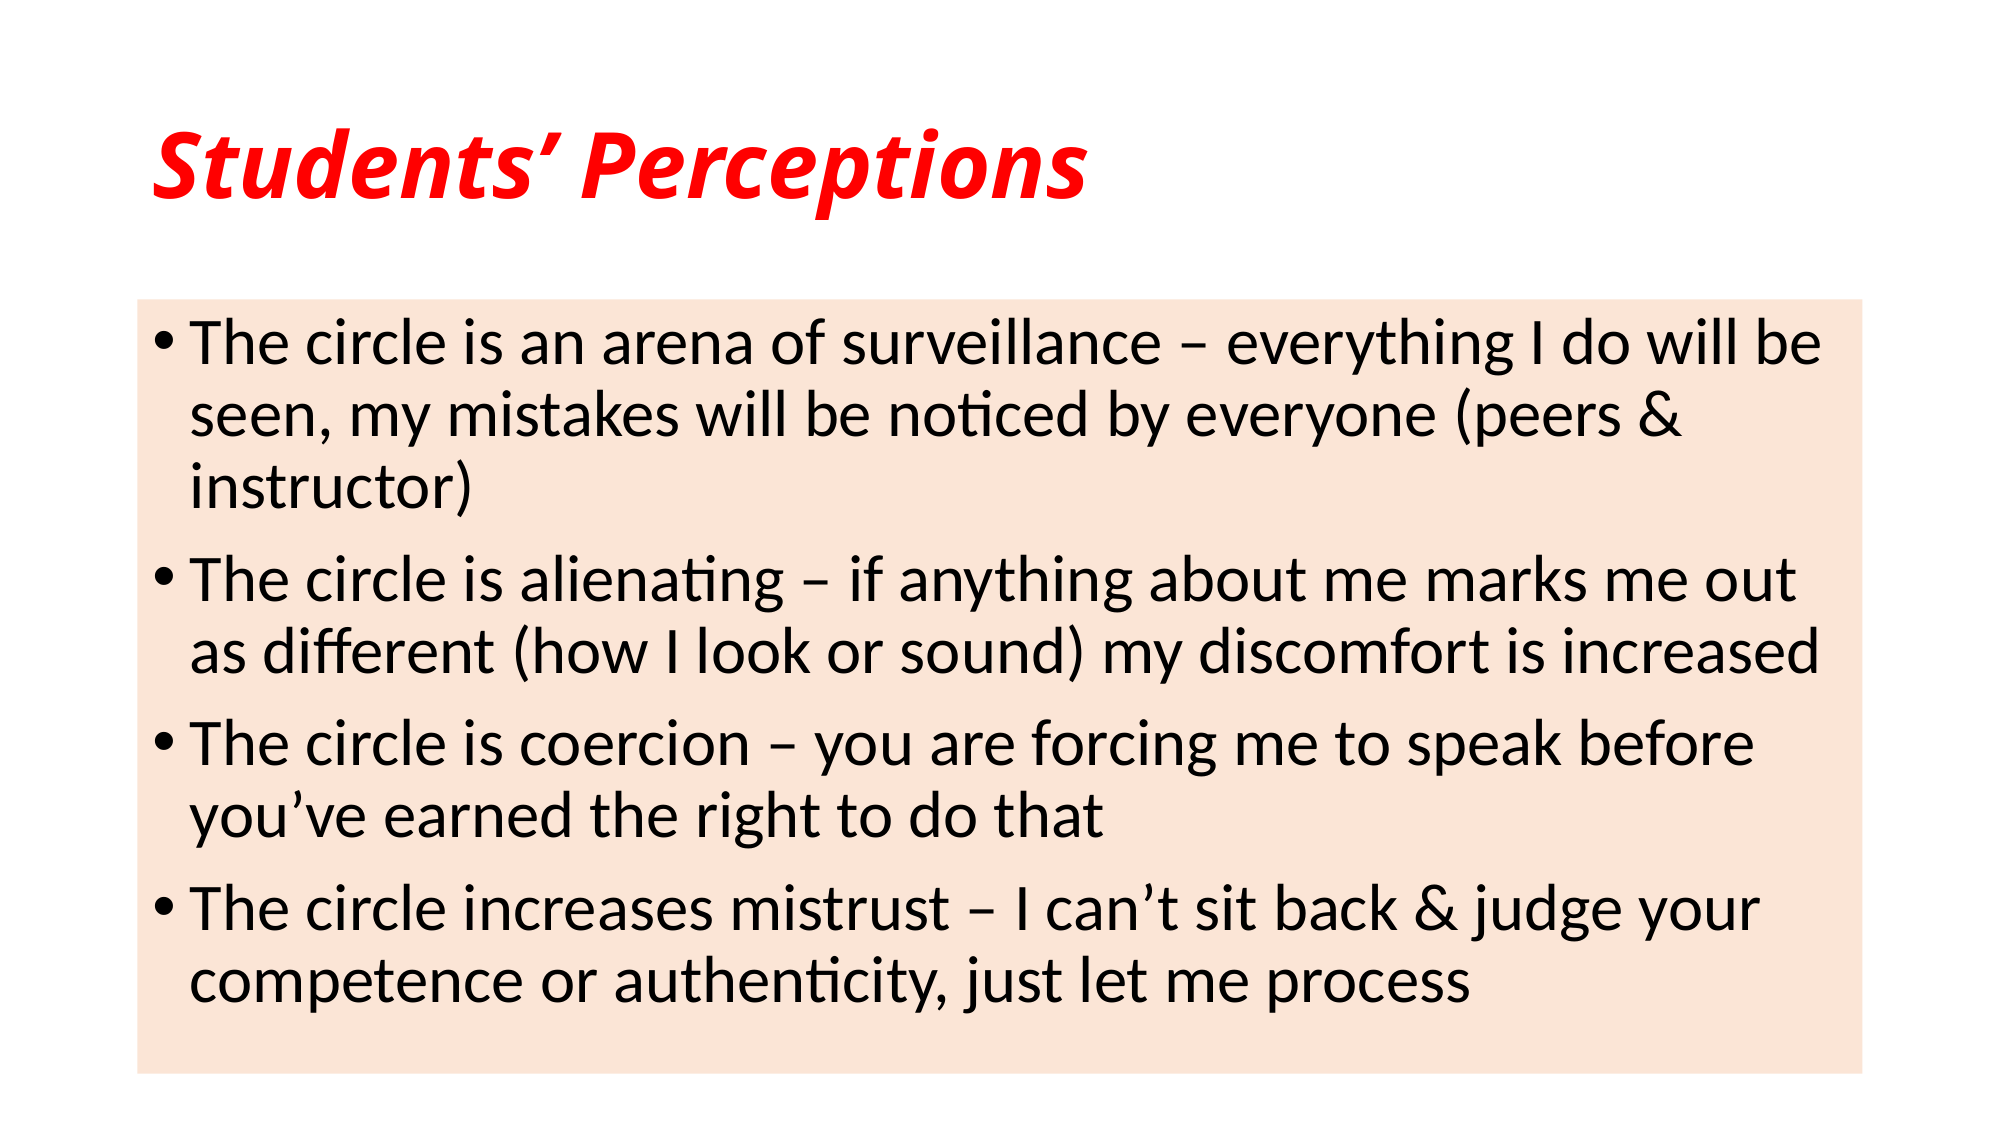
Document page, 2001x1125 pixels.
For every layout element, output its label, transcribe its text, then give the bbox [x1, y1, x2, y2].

title Students’ Perceptions [137, 59, 1863, 278]
list The circle is an arena of surveillance – everything I do will be seen, my mistakes will be noticed by everyone (peers & instructor) The circle is alienating – if anything about me marks me out as different (how I look or sound) my discomfort is increased The circle is coercion – you are forcing me to speak before you’ve earned the right to do that The circle increases mistrust – I can’t sit back & judge your competence or authenticity, just let me process [137, 299, 1863, 1074]
